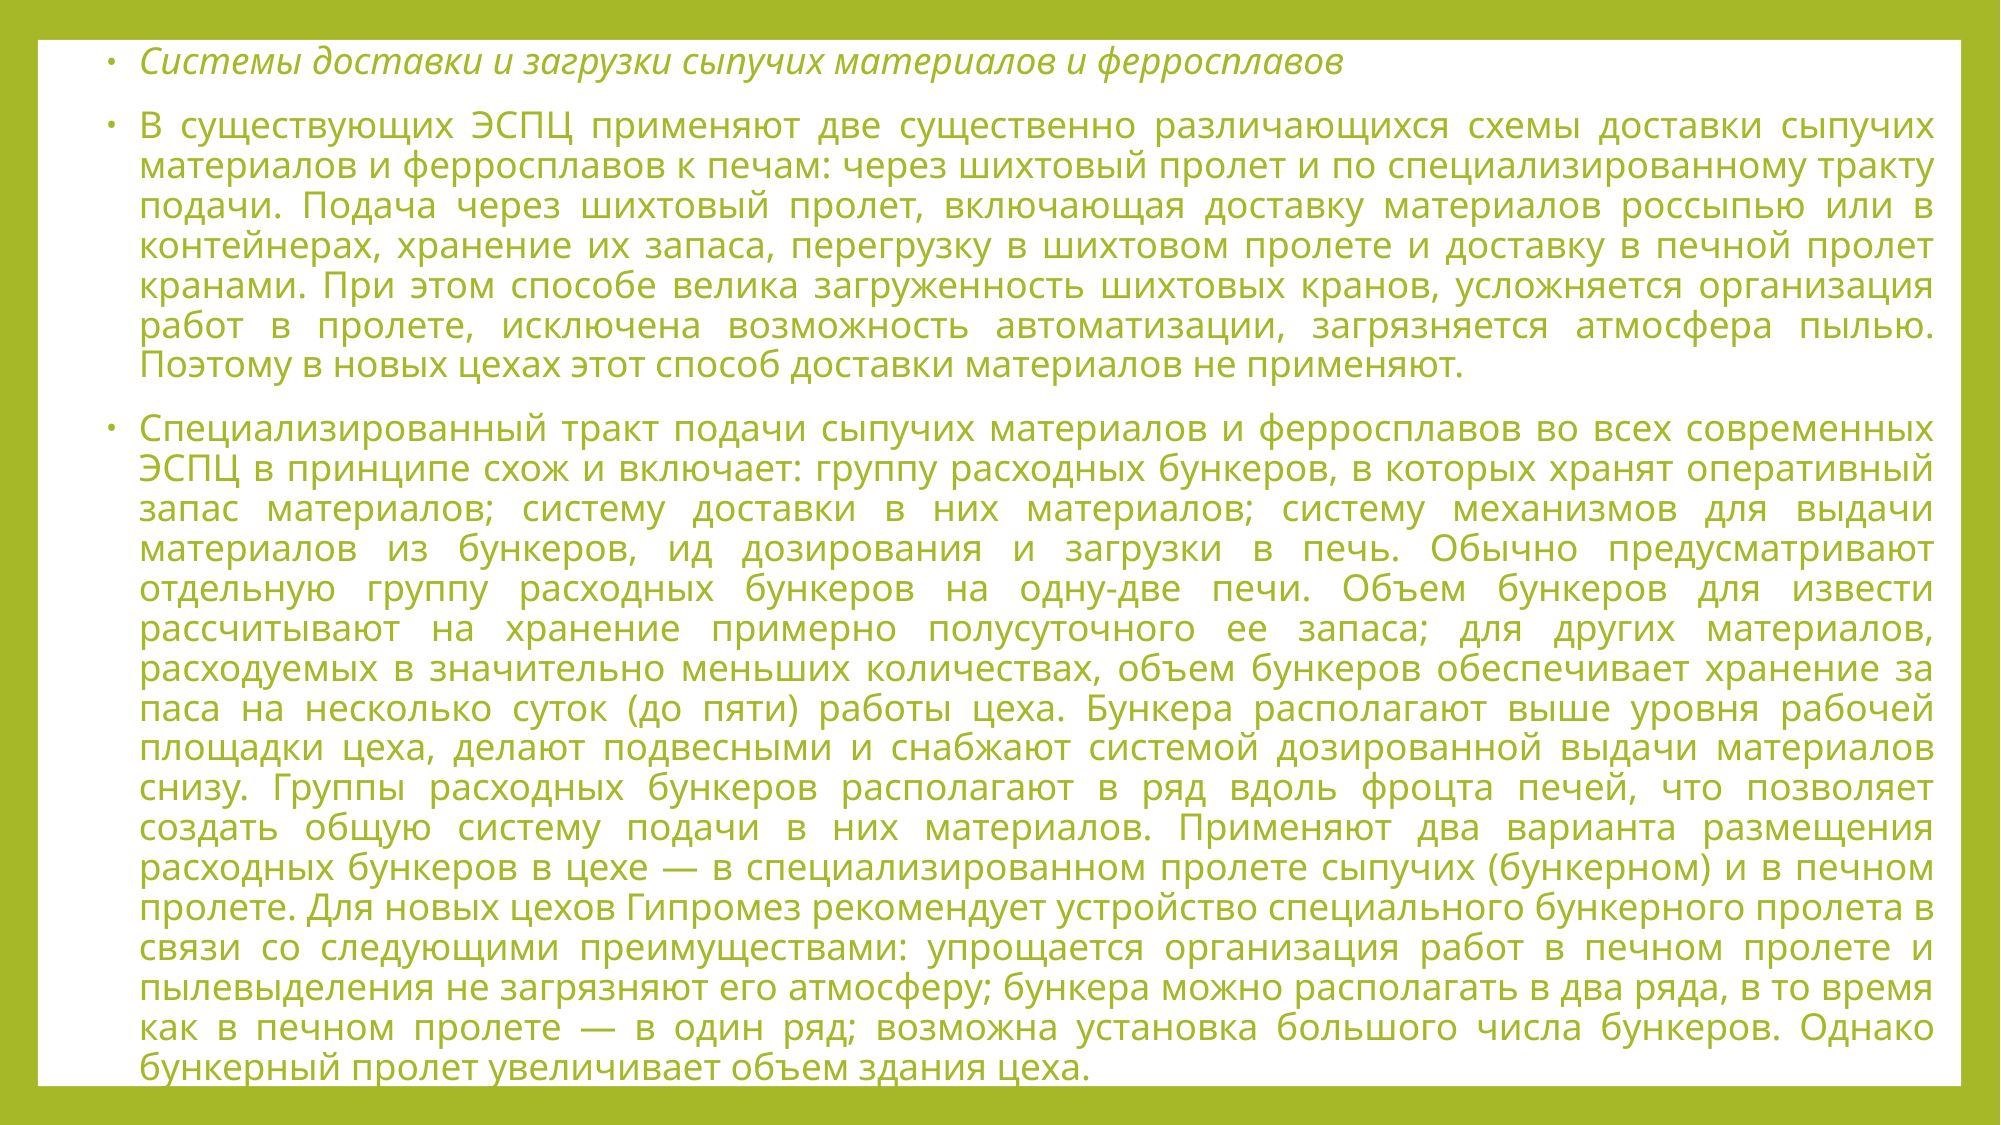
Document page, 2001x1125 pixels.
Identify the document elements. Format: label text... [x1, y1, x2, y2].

list Системы доставки и загрузки сыпучих материалов и ферросплавов В существующих ЭСПЦ применяют две существенно различаю­щихся схемы доставки сыпучих материалов и ферросплавов к пе­чам: через шихтовый пролет и по специализированному тракту подачи. Подача через шихтовый пролет, включающая доставку материалов россыпью или в контейнерах, хранение их запаса, перегрузку в шихтовом пролете и доставку в печной пролет кра­нами. При этом способе велика загружен­ность шихтовых кранов, усложняется организация работ в пролете, исключена возможность автоматизации, загрязняется атмо­сфера пылью. Поэтому в новых цехах этот способ доставки материалов не применяют. Специализированный тракт подачи сыпучих материалов и ферросплавов во всех современных ЭСПЦ в принципе схож и включает: группу расходных бункеров, в которых хранят оперативный запас материалов; систему доставки в них материалов; систему механизмов для выдачи материалов из бункеров, ид до­зирования и загрузки в печь. Обычно предусматривают отдельную группу расходных бункеров на одну-две печи. Объем бункеров для извести рассчитывают на хранение примерно полусуточного ее запаса; для других материалов, расходуемых в значительно меньших количествах, объем бункеров обеспечивает хранение за­паса на несколько суток (до пяти) работы цеха. Бункера распо­лагают выше уровня рабочей площадки цеха, делают подвесными и снабжают системой дозированной выдачи материа­лов снизу. Группы расходных бункеров располагают в ряд вдоль фроцта печей, что позволяет создать общую систему подачи в них материалов. Применяют два варианта размещения расходных бункеров в цехе — в специализированном пролете сыпучих (бун­керном) и в печном пролете. Для новых цехов Гипромез реко­мендует устройство специального бункерного пролета в связи со следующими преимуществами: упрощается организация работ в печном пролете и пылевыделения не загрязняют его атмосферу; бункера можно располагать в два ряда, в то время как в печном пролете — в один ряд; возможна установка большого числа бун­керов. Однако бункерный пролет увеличивает объем здания цеха. [91, 35, 1950, 1112]
